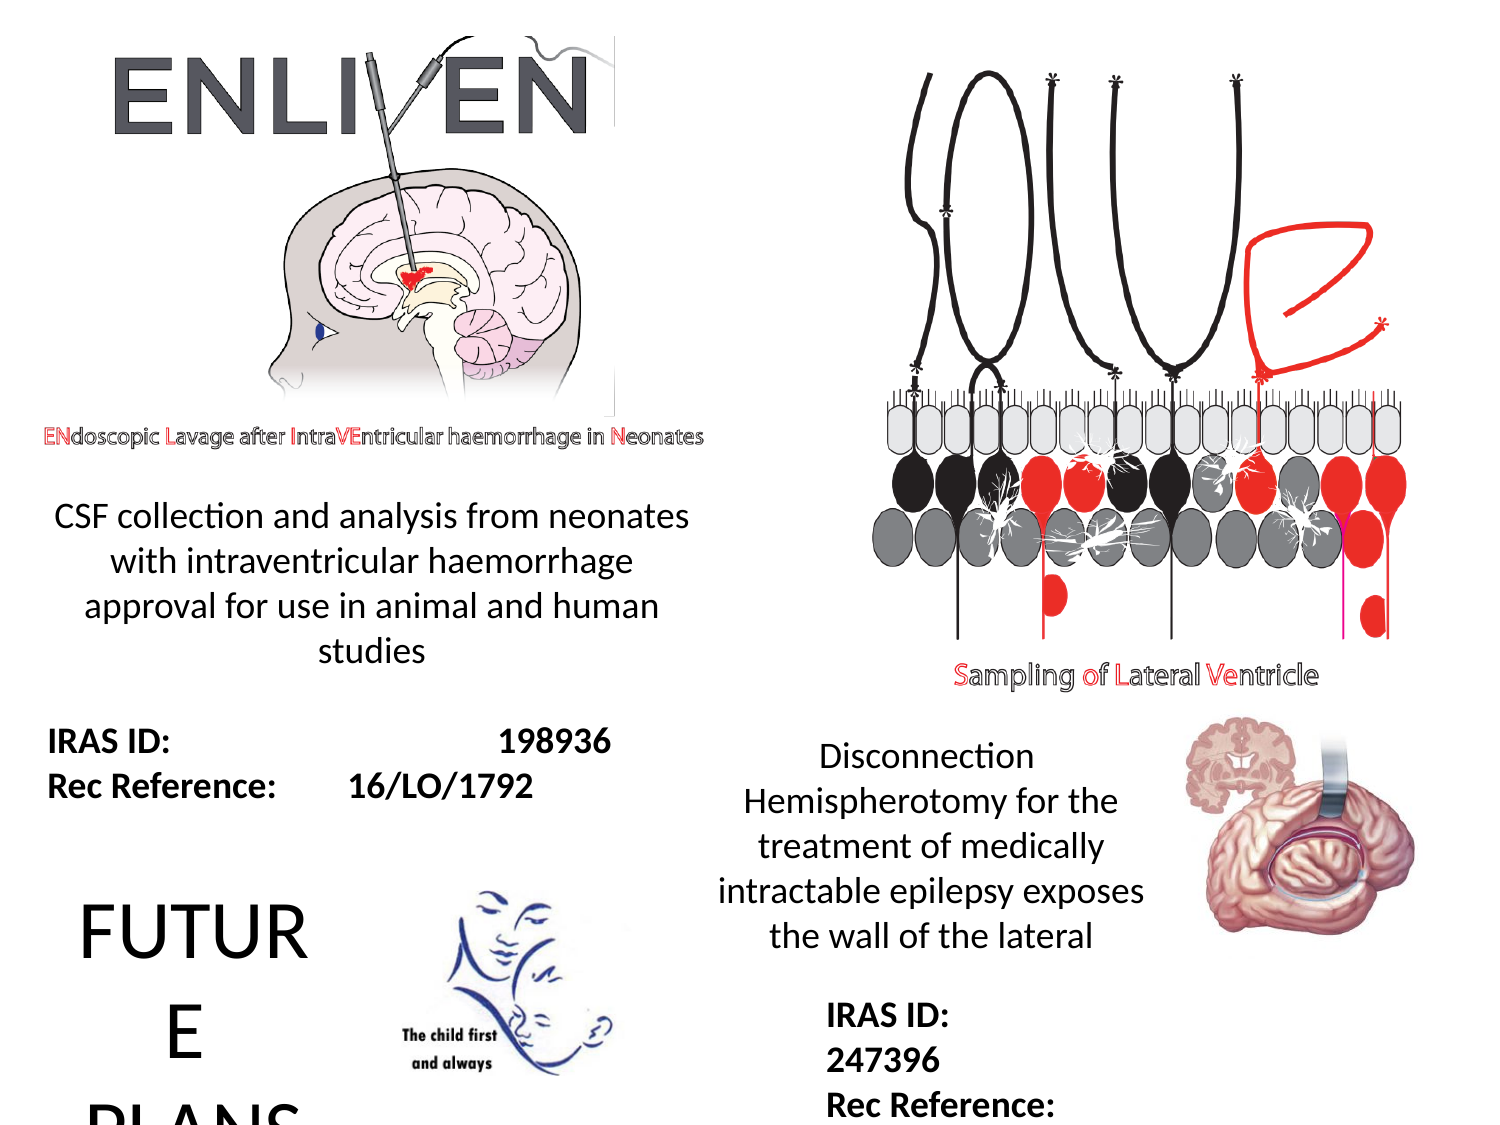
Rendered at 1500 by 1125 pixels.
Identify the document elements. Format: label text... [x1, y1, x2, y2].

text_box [32, 36, 687, 863]
text_box FUTURE PLANS [43, 871, 345, 1125]
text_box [692, 32, 1459, 1090]
picture [392, 889, 640, 1076]
